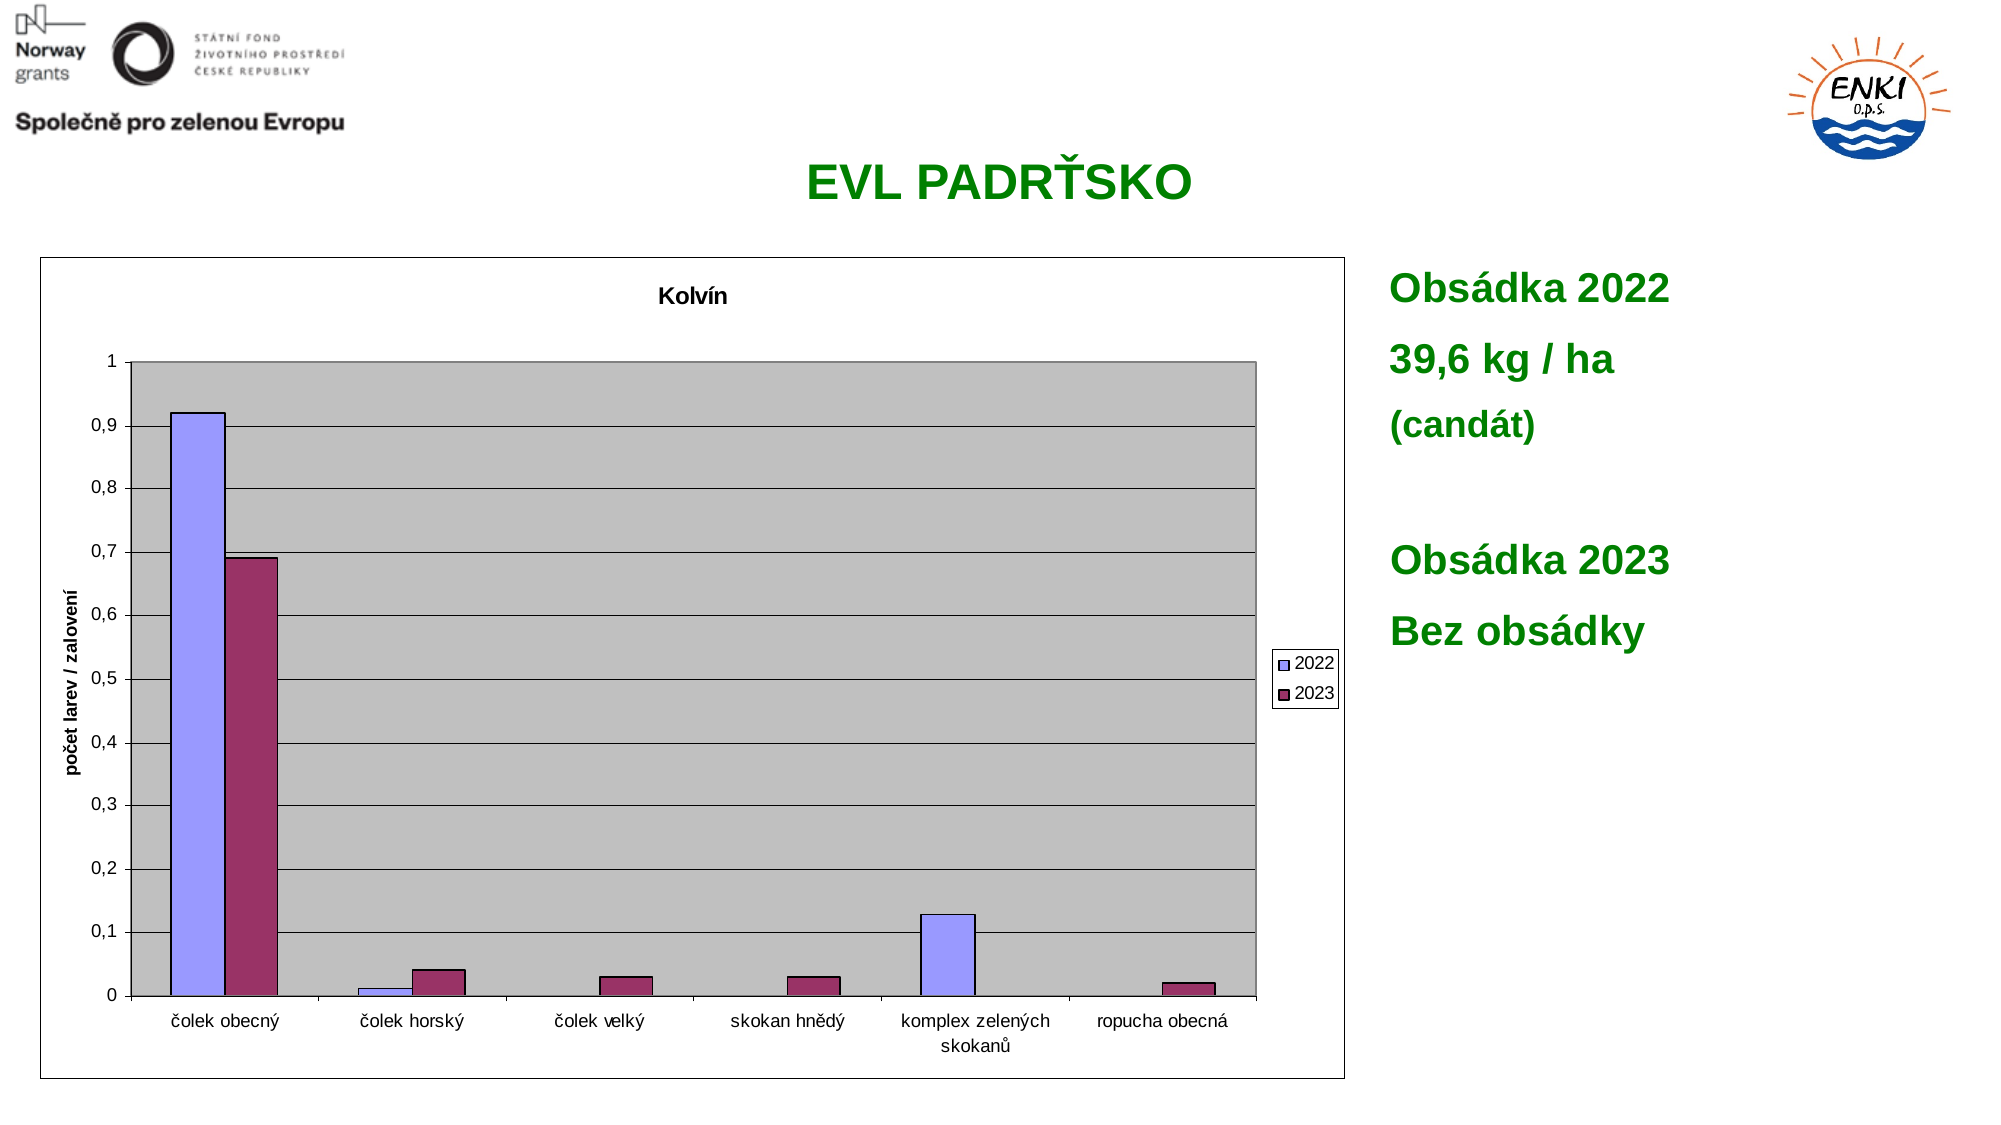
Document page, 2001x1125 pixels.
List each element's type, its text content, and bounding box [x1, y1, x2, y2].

text_box Obsádka 2023 Bez obsádky [1375, 525, 1963, 662]
picture [1782, 31, 1958, 165]
text_box EVL PADRŤSKO [55, 142, 1945, 217]
picture [9, 0, 353, 146]
text_box Obsádka 2022 39,6 kg / ha (candát) [1375, 253, 1963, 453]
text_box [32, 249, 1354, 1086]
